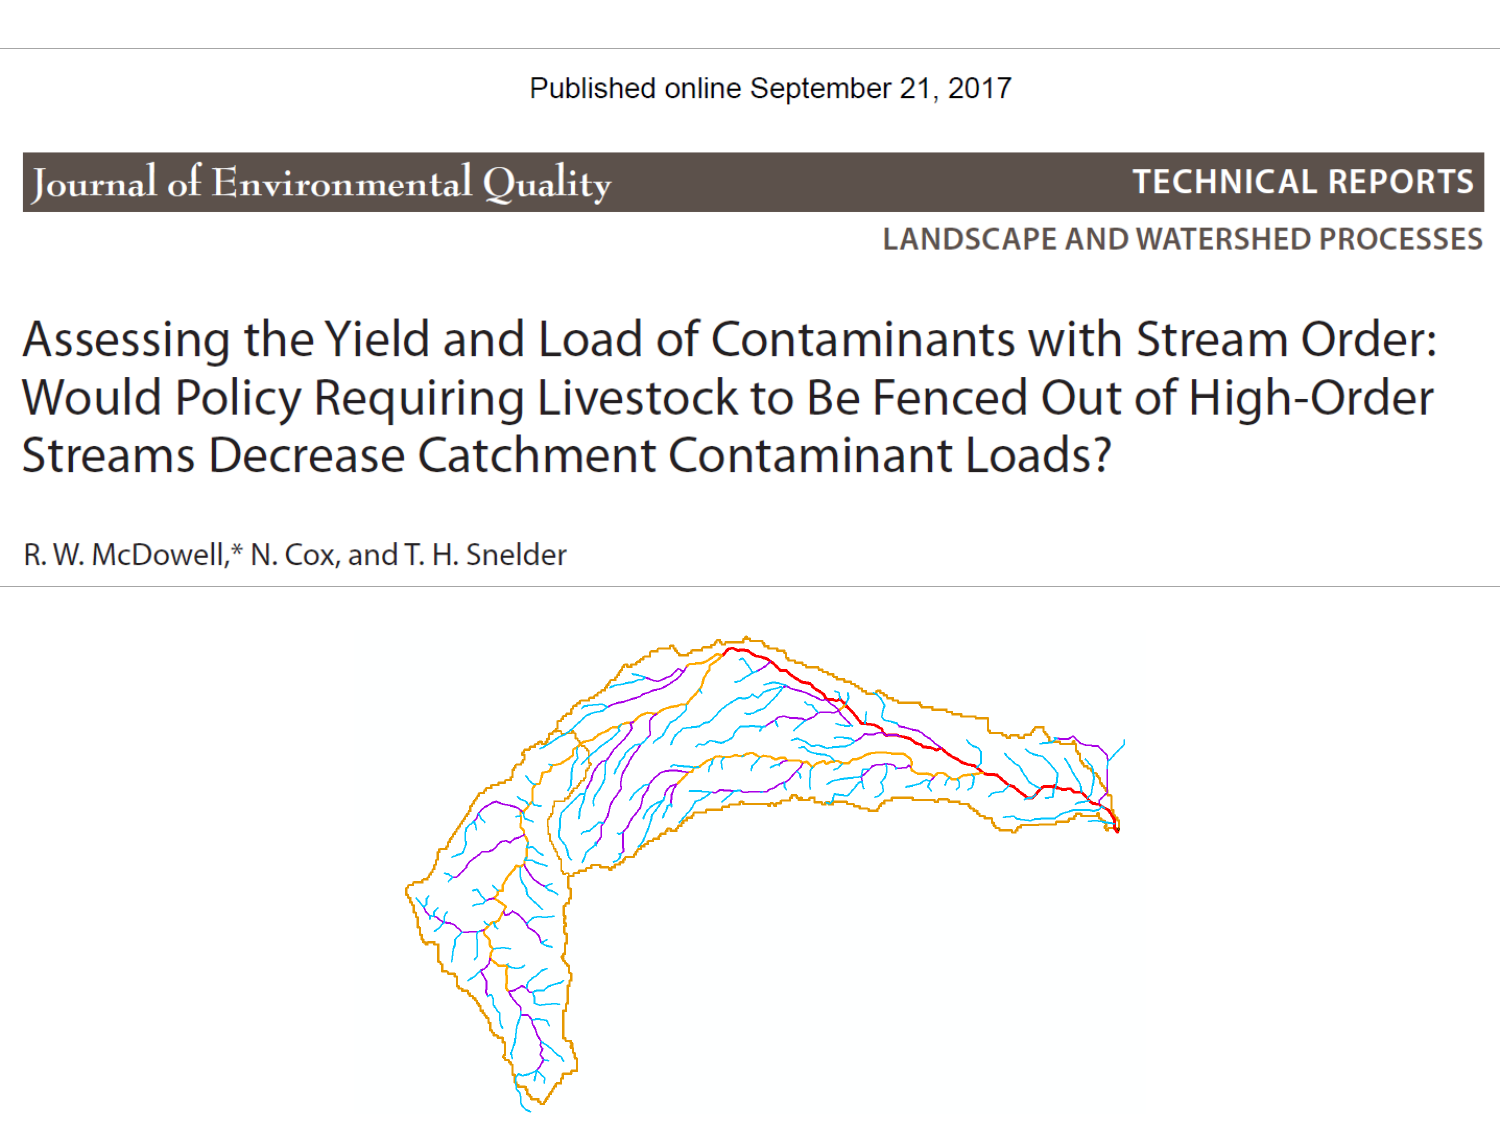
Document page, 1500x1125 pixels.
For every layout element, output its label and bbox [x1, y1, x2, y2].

picture [354, 630, 1146, 1114]
picture [0, 48, 1500, 586]
